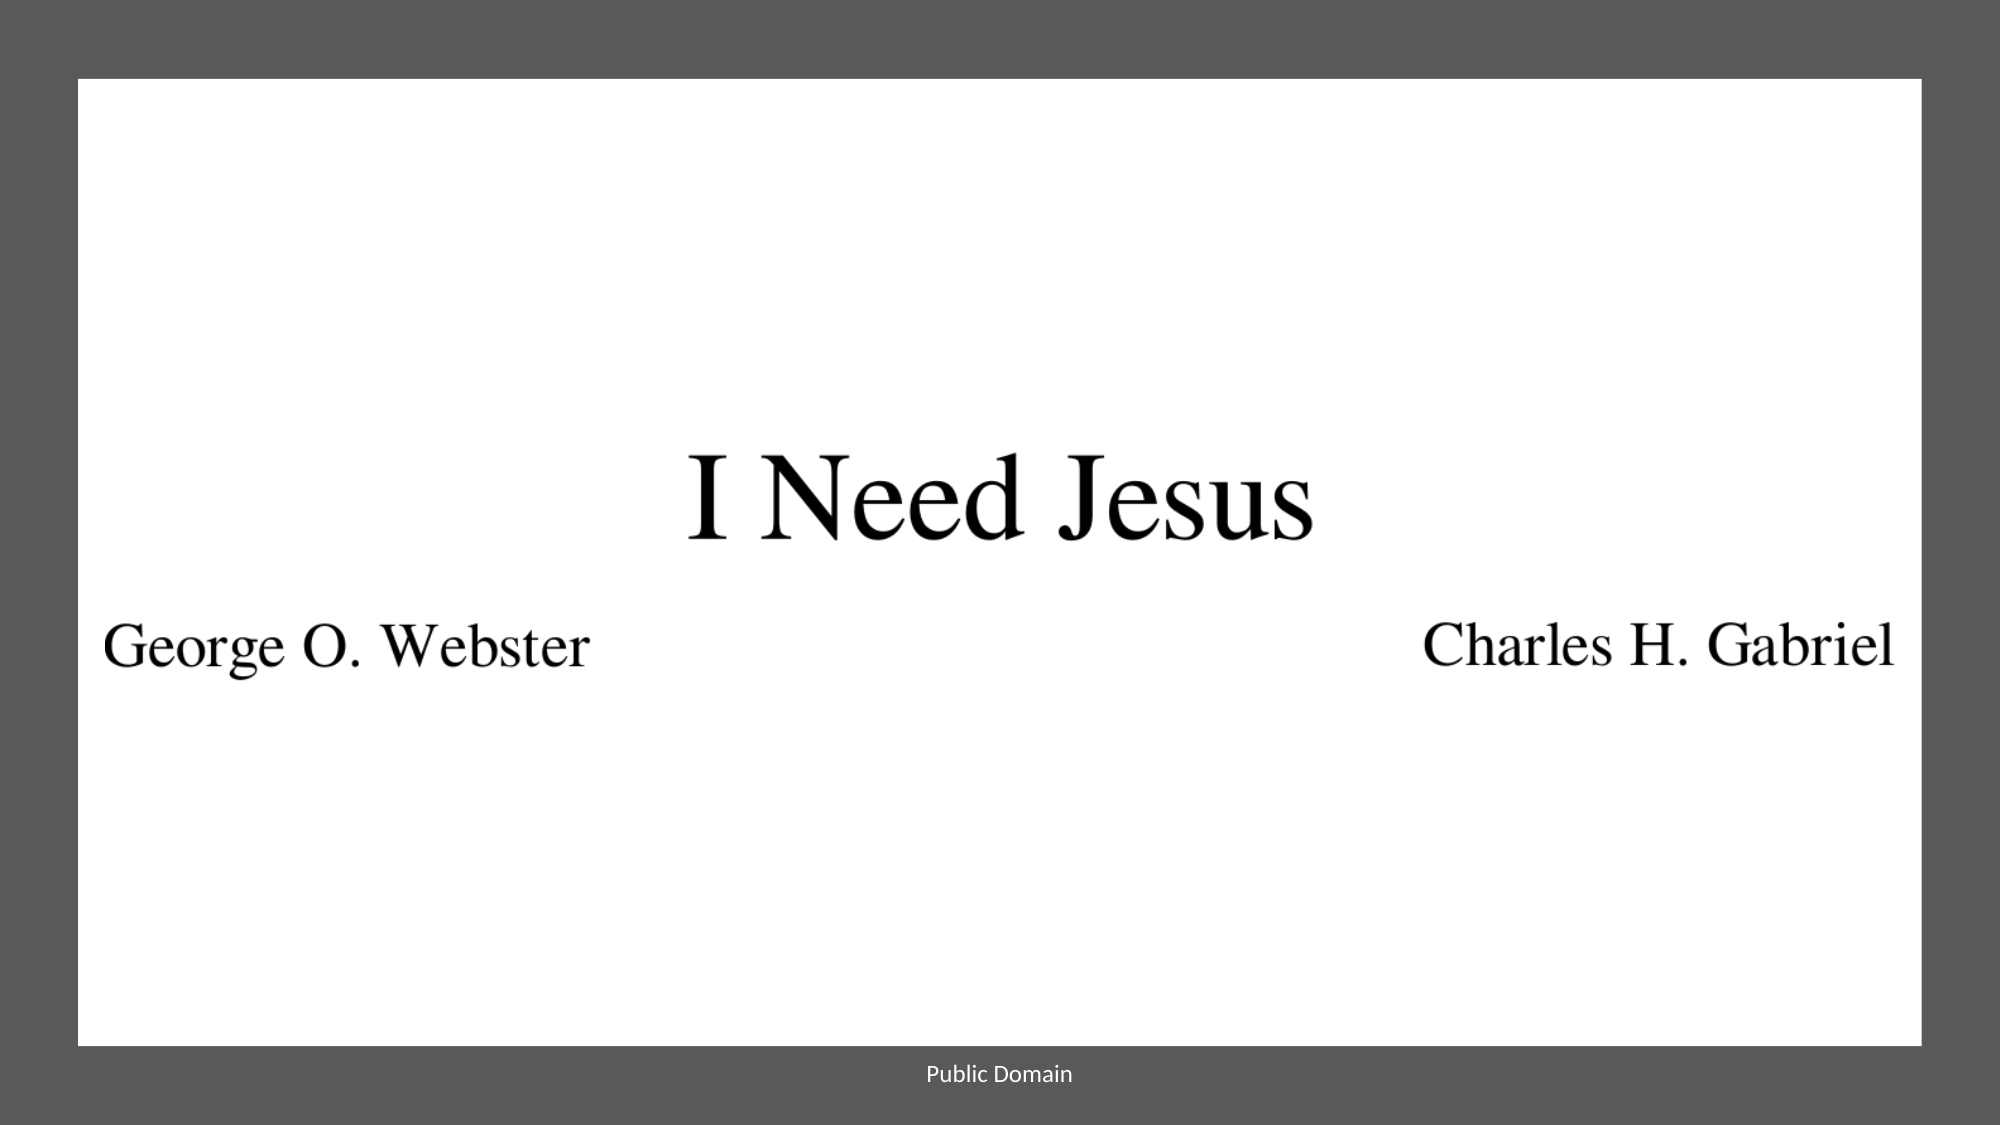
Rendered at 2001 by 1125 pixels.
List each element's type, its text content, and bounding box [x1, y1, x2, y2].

text_box [77, 78, 1923, 1047]
text_box [0, 0, 2000, 1125]
footer Public Domain [662, 1042, 1338, 1103]
picture [105, 441, 1895, 684]
